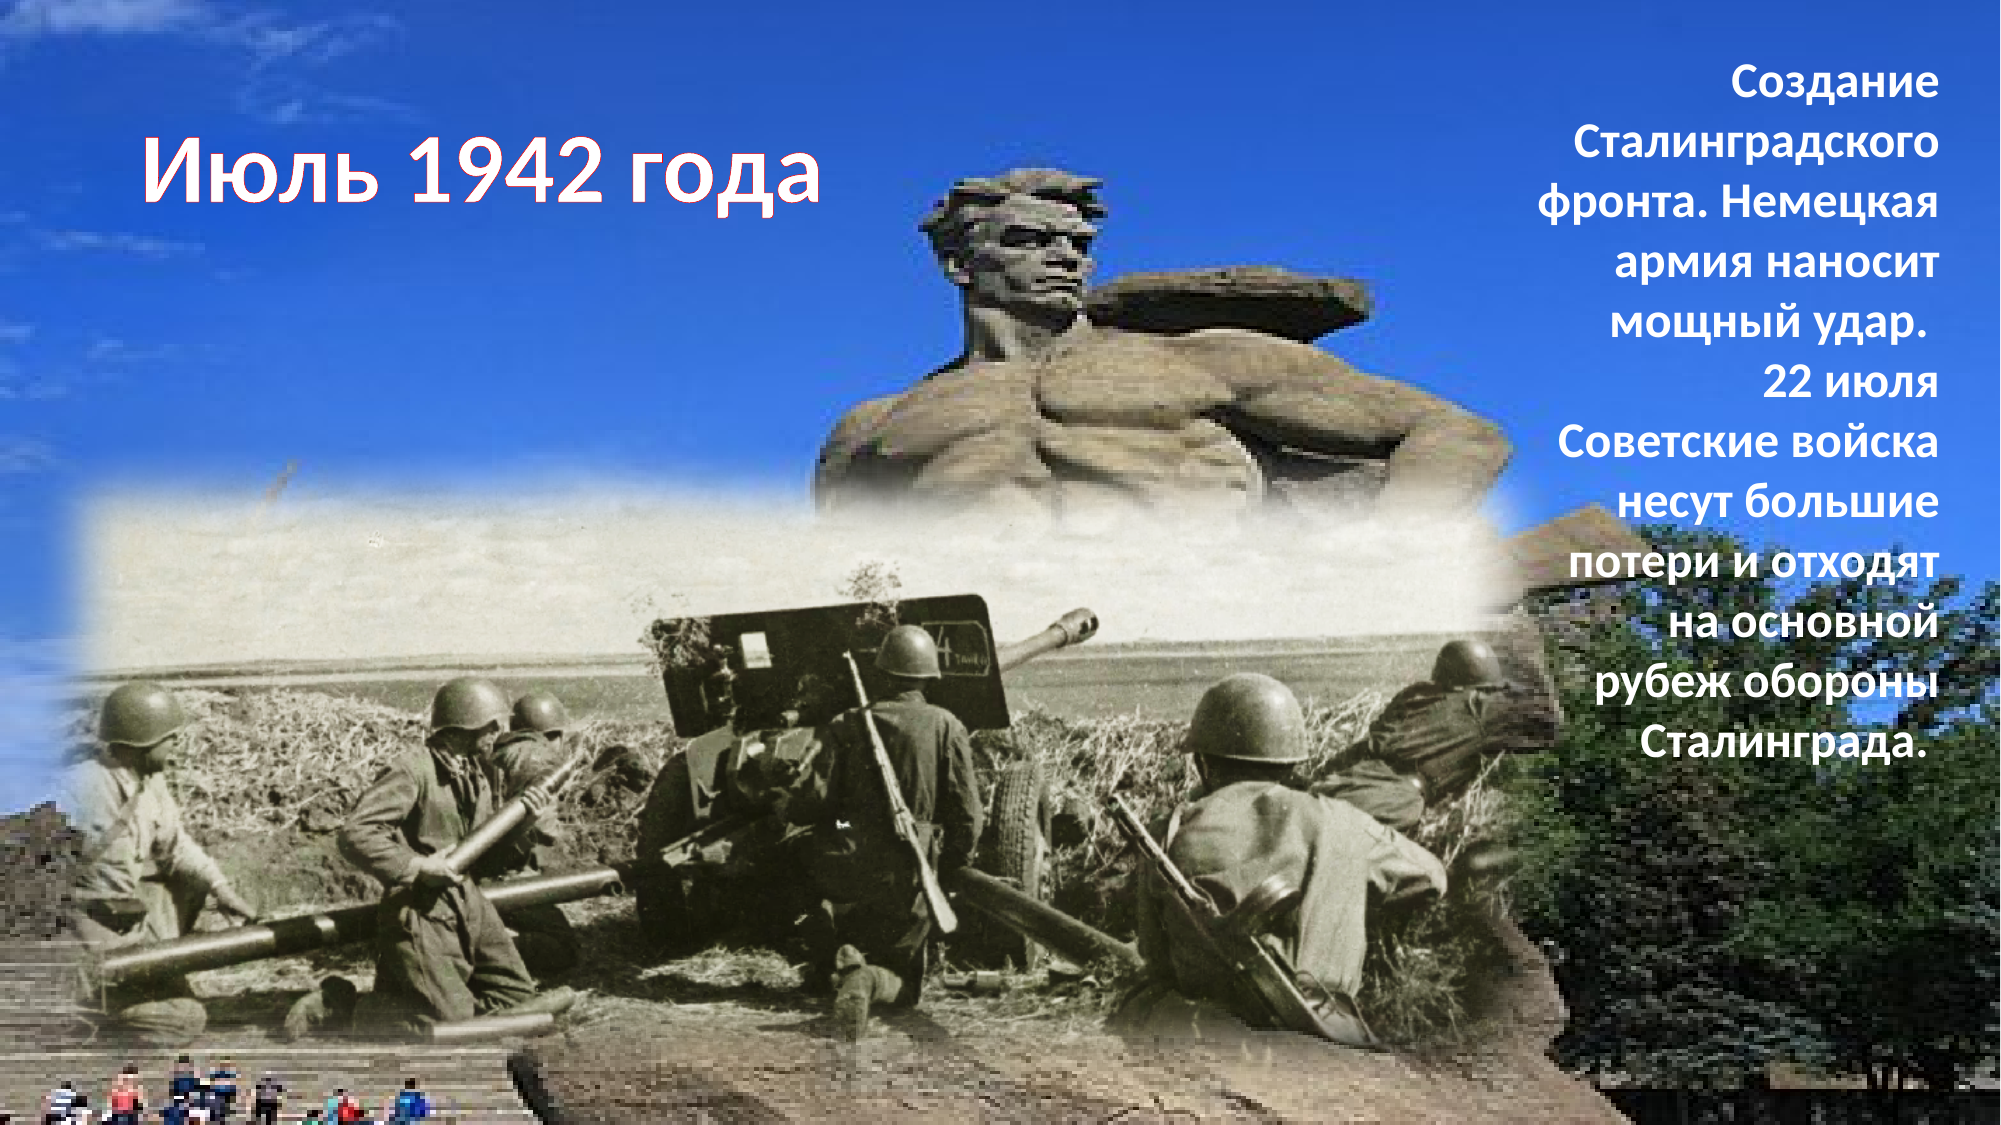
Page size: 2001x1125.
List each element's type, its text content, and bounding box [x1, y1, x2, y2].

text_box Июль 1942 года [124, 94, 849, 230]
picture [0, 0, 2001, 1125]
text_box Создание Сталинградского фронта. Немецкая армия наносит мощный удар. 22 июля Советские войска несут большие потери и отходят на основной рубеж обороны Сталинграда. [1521, 40, 1955, 776]
